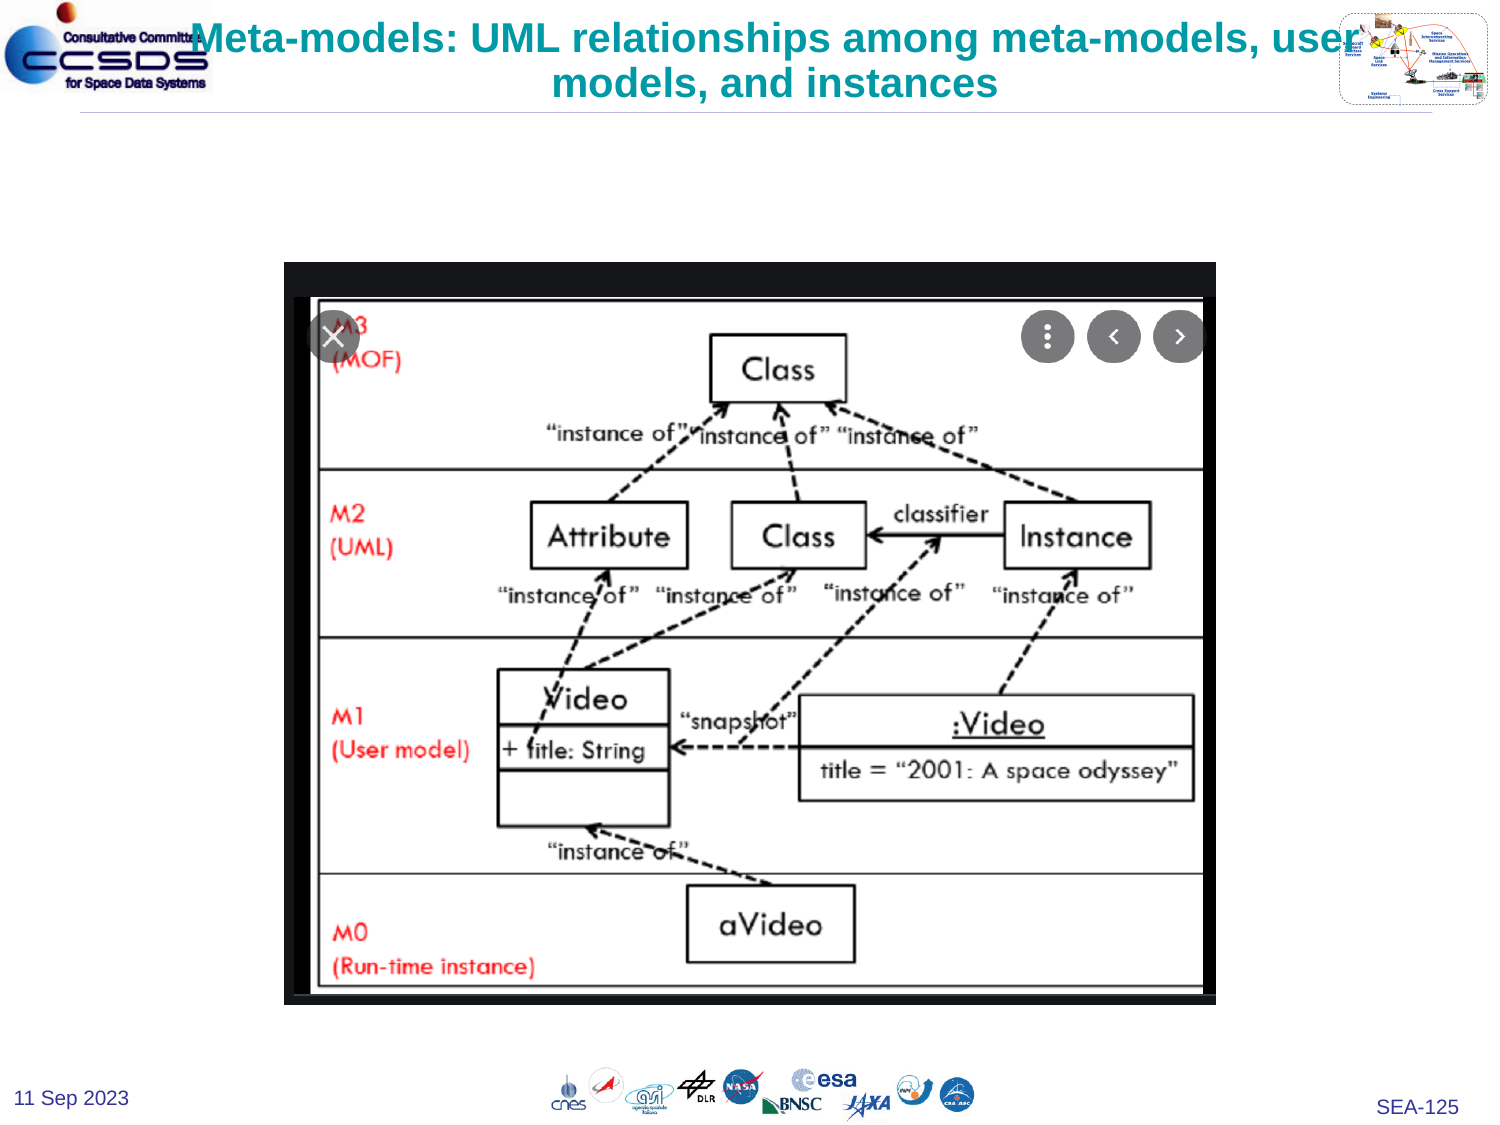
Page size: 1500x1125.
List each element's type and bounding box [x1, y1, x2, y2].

slide_number [0, 1074, 285, 1120]
picture [1375, 12, 1488, 106]
picture [549, 1064, 975, 1125]
picture [0, 0, 213, 94]
title [174, 9, 1375, 197]
list [283, 262, 1216, 1006]
